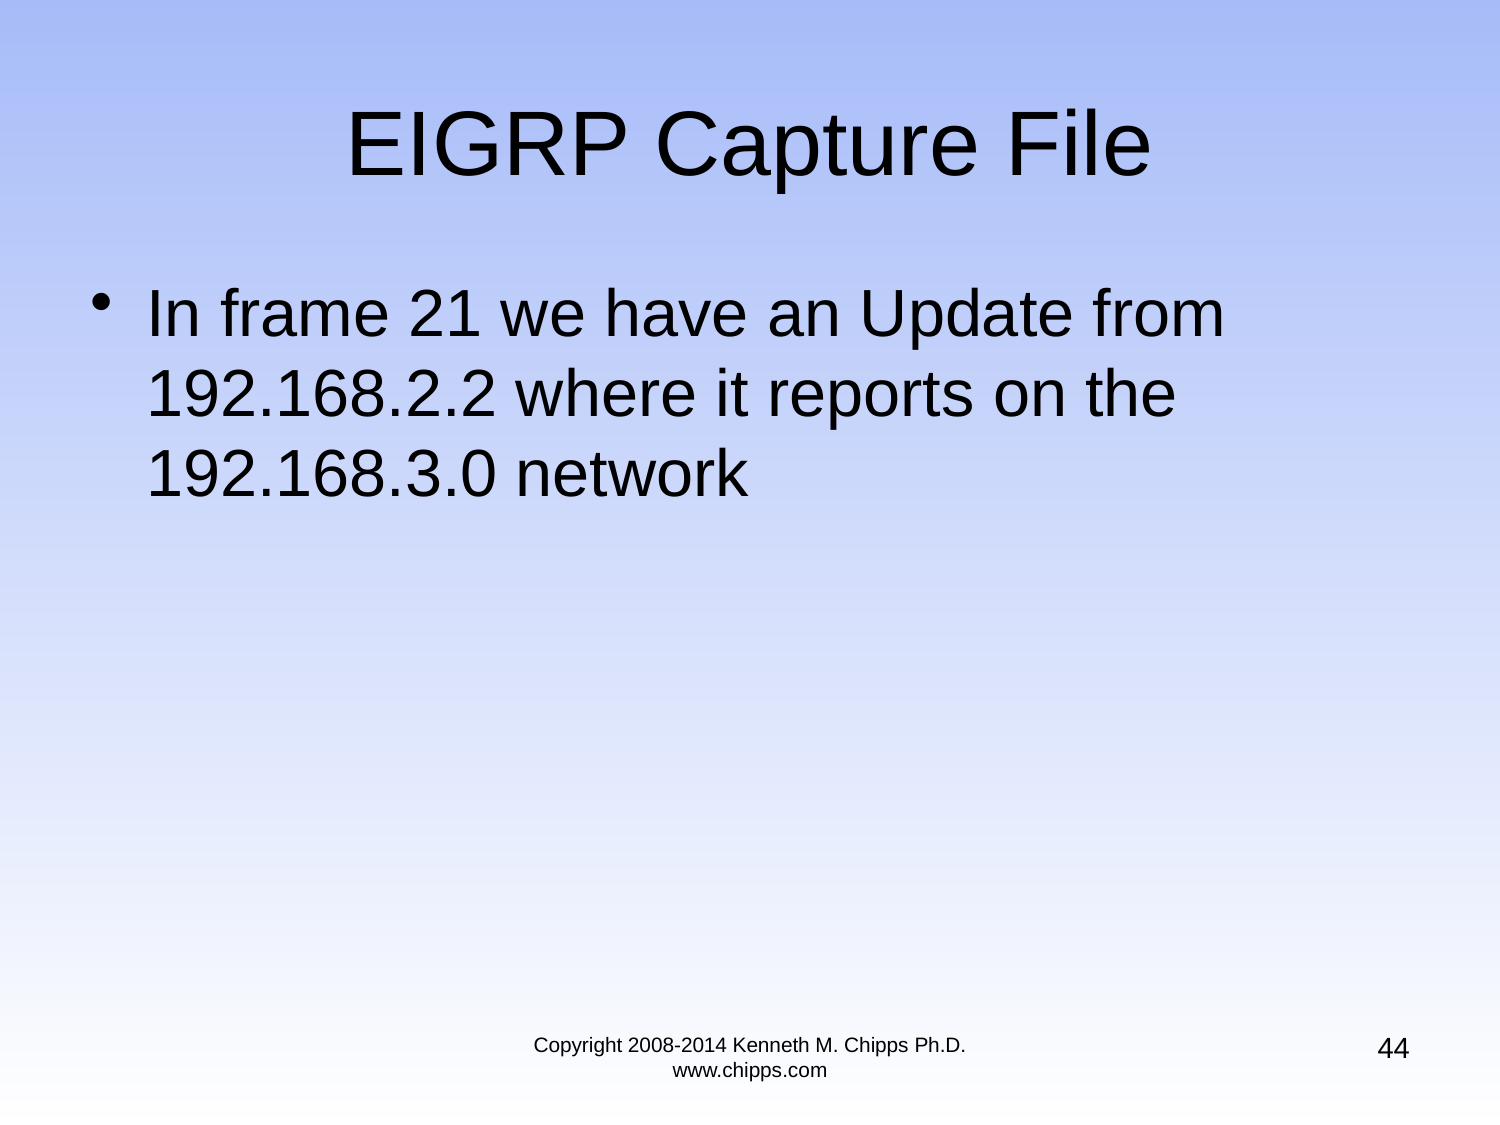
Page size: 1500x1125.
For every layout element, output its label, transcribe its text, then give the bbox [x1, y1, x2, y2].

footer Copyright 2008-2014 Kenneth M. Chipps Ph.D. www.chipps.com [449, 1024, 1051, 1103]
slide_number 44 [1074, 1021, 1426, 1101]
title EIGRP Capture File [74, 44, 1426, 233]
list In frame 21 we have an Update from 192.168.2.2 where it reports on the 192.168.3.0 network [74, 262, 1426, 1006]
